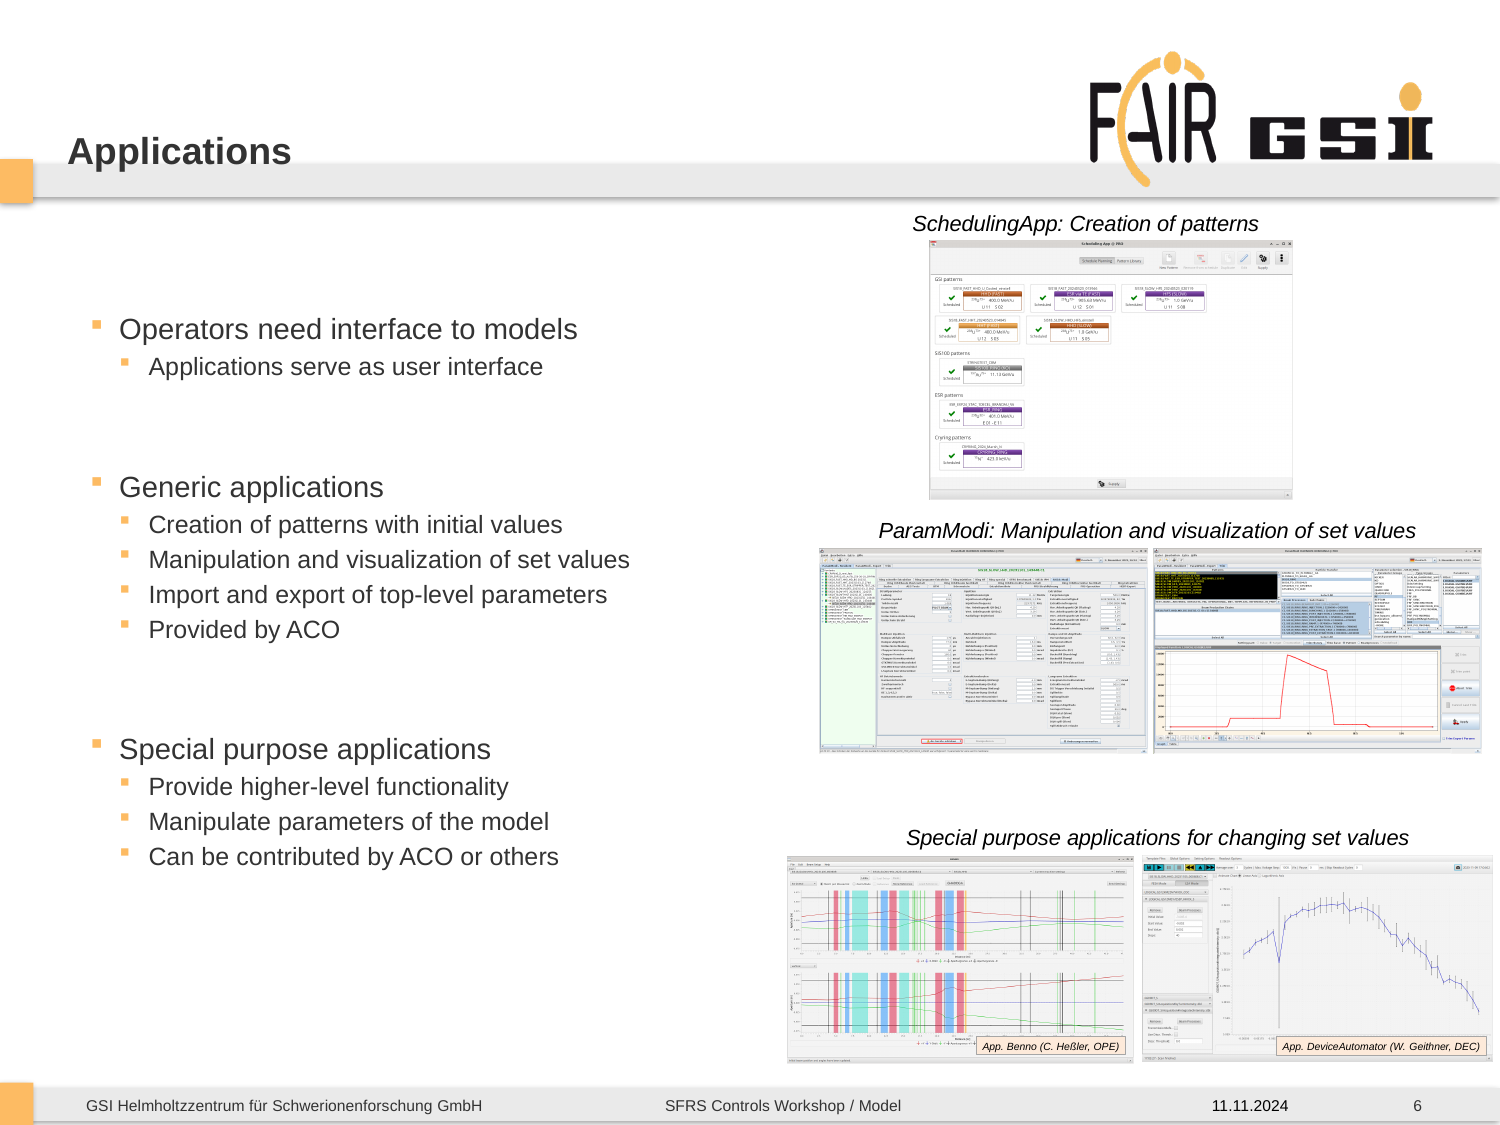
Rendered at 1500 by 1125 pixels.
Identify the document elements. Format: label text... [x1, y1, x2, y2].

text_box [892, 201, 1294, 500]
title Applications [52, 50, 1173, 180]
picture [1089, 48, 1217, 190]
footer SFRS Controls Workshop / Model [650, 1076, 1165, 1125]
picture [787, 855, 1134, 1064]
text_box ParamModi: Manipulation and visualization of set values [863, 509, 1455, 546]
text_box Special purpose applications for changing set values [891, 815, 1426, 857]
slide_number 6 [1314, 1074, 1438, 1125]
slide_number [1164, 1074, 1304, 1125]
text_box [1141, 855, 1493, 1062]
picture [1248, 79, 1434, 162]
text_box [819, 547, 1482, 754]
list Operators need interface to models Applications serve as user interface Generic applications Creation of patterns with initial values Manipulation and visualization of set values Import and export of top-level parameters Provided by ACO Special purpose applications Provide higher-level functionality Manipulate parameters of the model Can be contributed by ACO or others [75, 262, 738, 1044]
